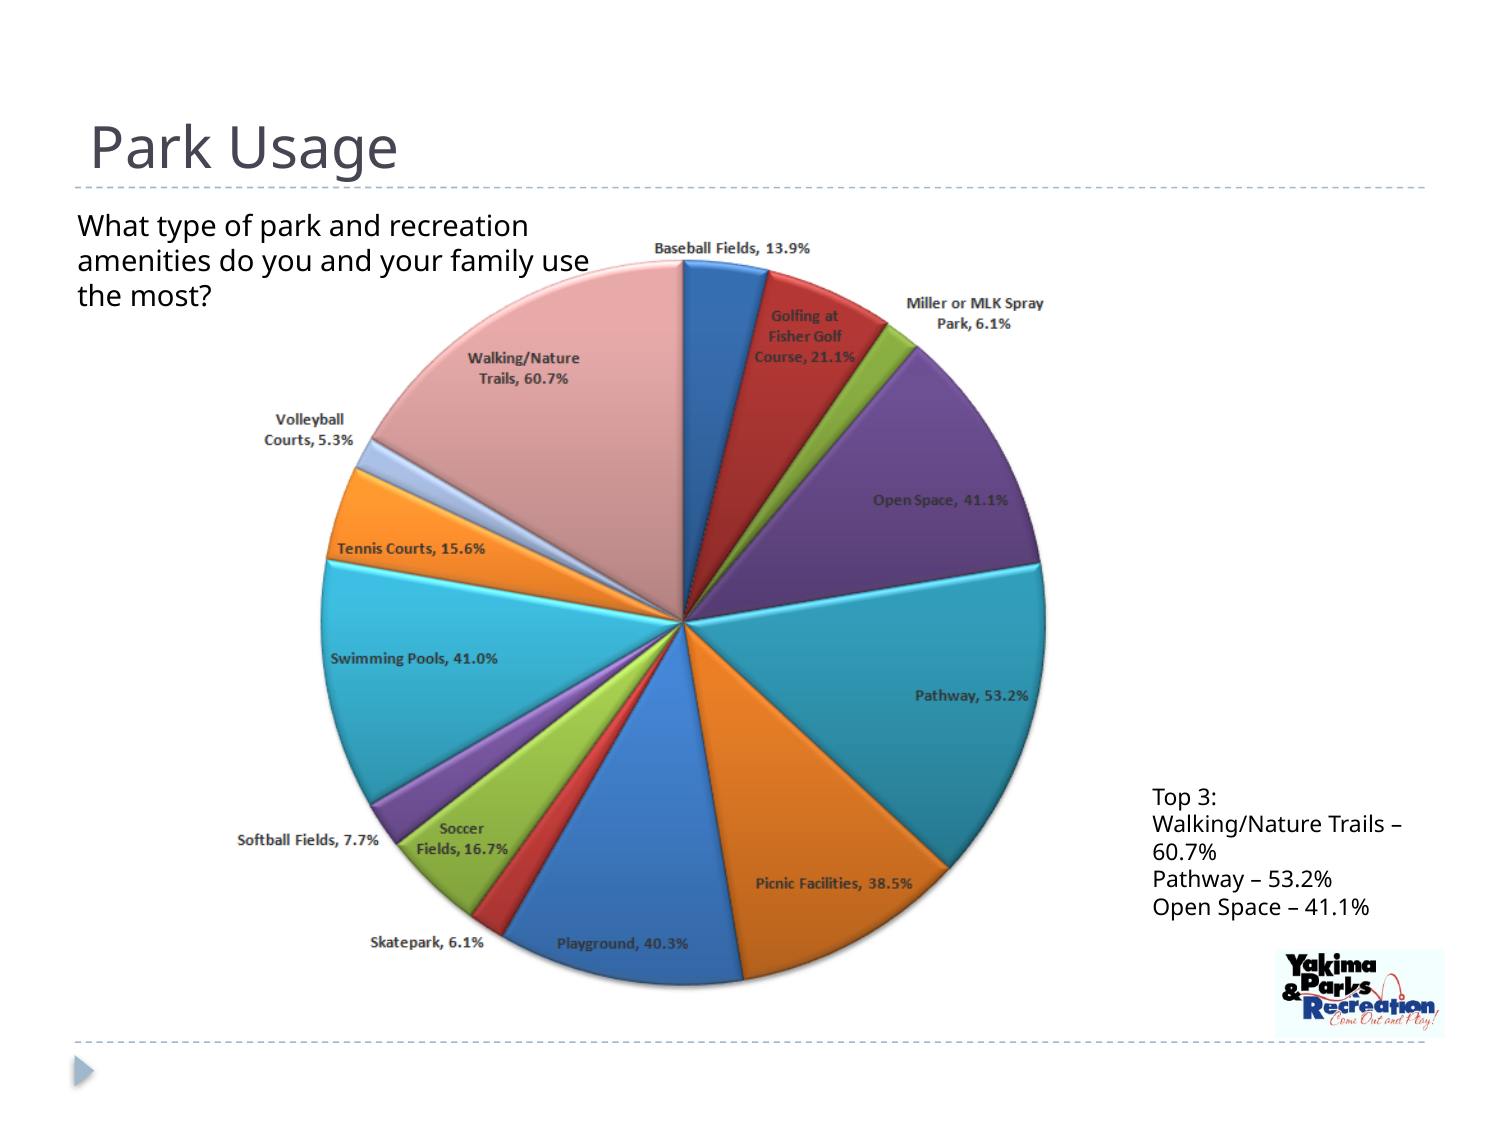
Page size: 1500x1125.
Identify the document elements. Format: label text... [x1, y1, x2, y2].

text_box Top 3: Walking/Nature Trails – 60.7% Pathway – 53.2% Open Space – 41.1% [1162, 774, 1475, 957]
picture [212, 199, 1156, 1013]
text_box What type of park and recreation amenities do you and your family use the most? [62, 199, 212, 320]
picture [1274, 949, 1445, 1038]
title Park Usage [75, 24, 1425, 188]
